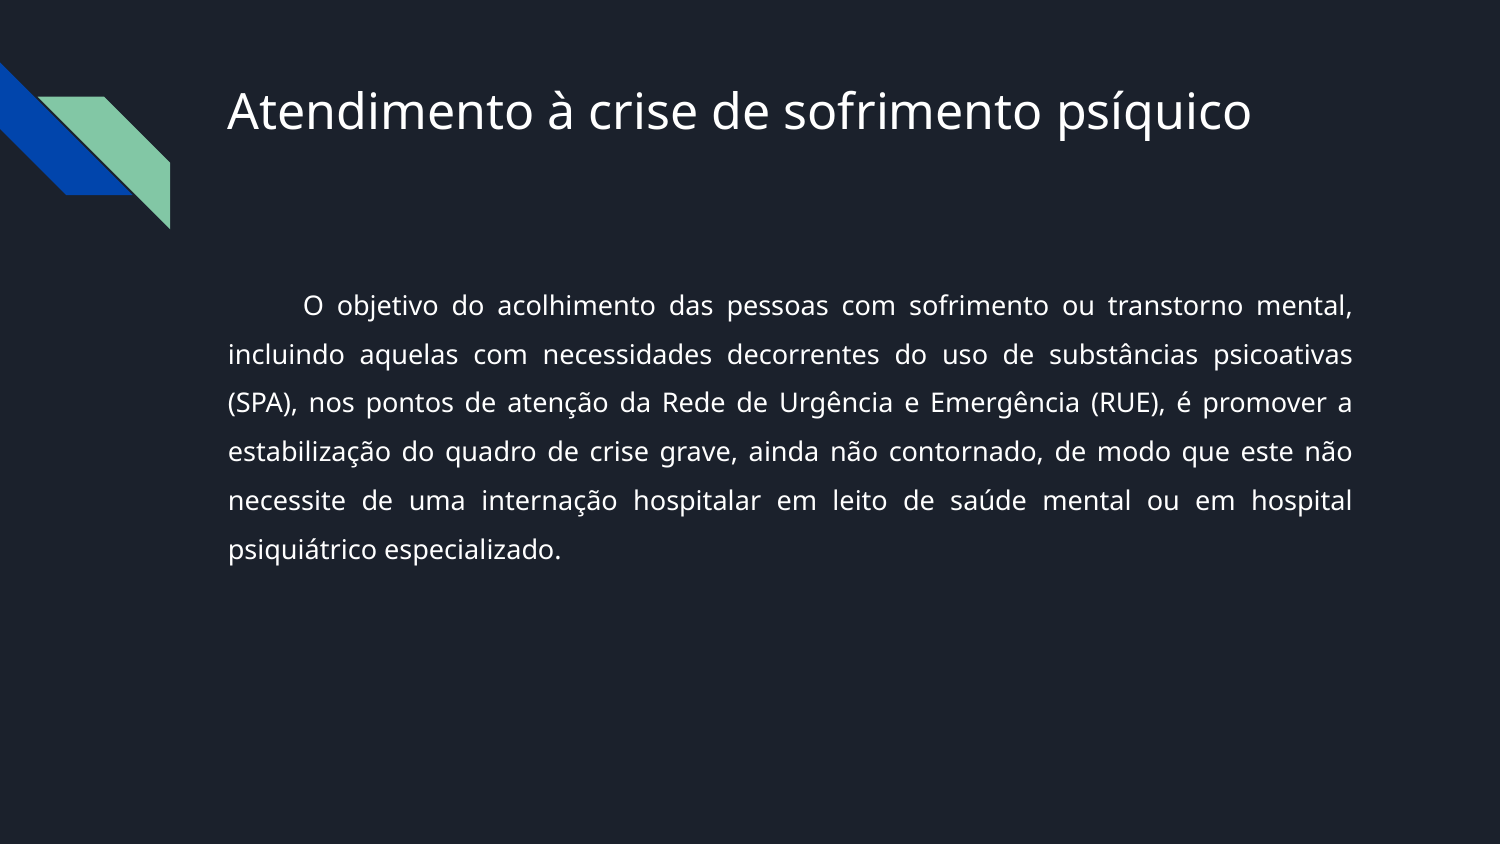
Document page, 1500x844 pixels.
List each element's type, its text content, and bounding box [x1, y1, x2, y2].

list O objetivo do acolhimento das pessoas com sofrimento ou transtorno mental, incluindo aquelas com necessidades decorrentes do uso de substâncias psicoativas (SPA), nos pontos de atenção da Rede de Urgência e Emergência (RUE), é promover a estabilização do quadro de crise grave, ainda não contornado, de modo que este não necessite de uma internação hospitalar em leito de saúde mental ou em hospital psiquiátrico especializado. [212, 257, 1368, 800]
title Atendimento à crise de sofrimento psíquico [212, 64, 1368, 215]
